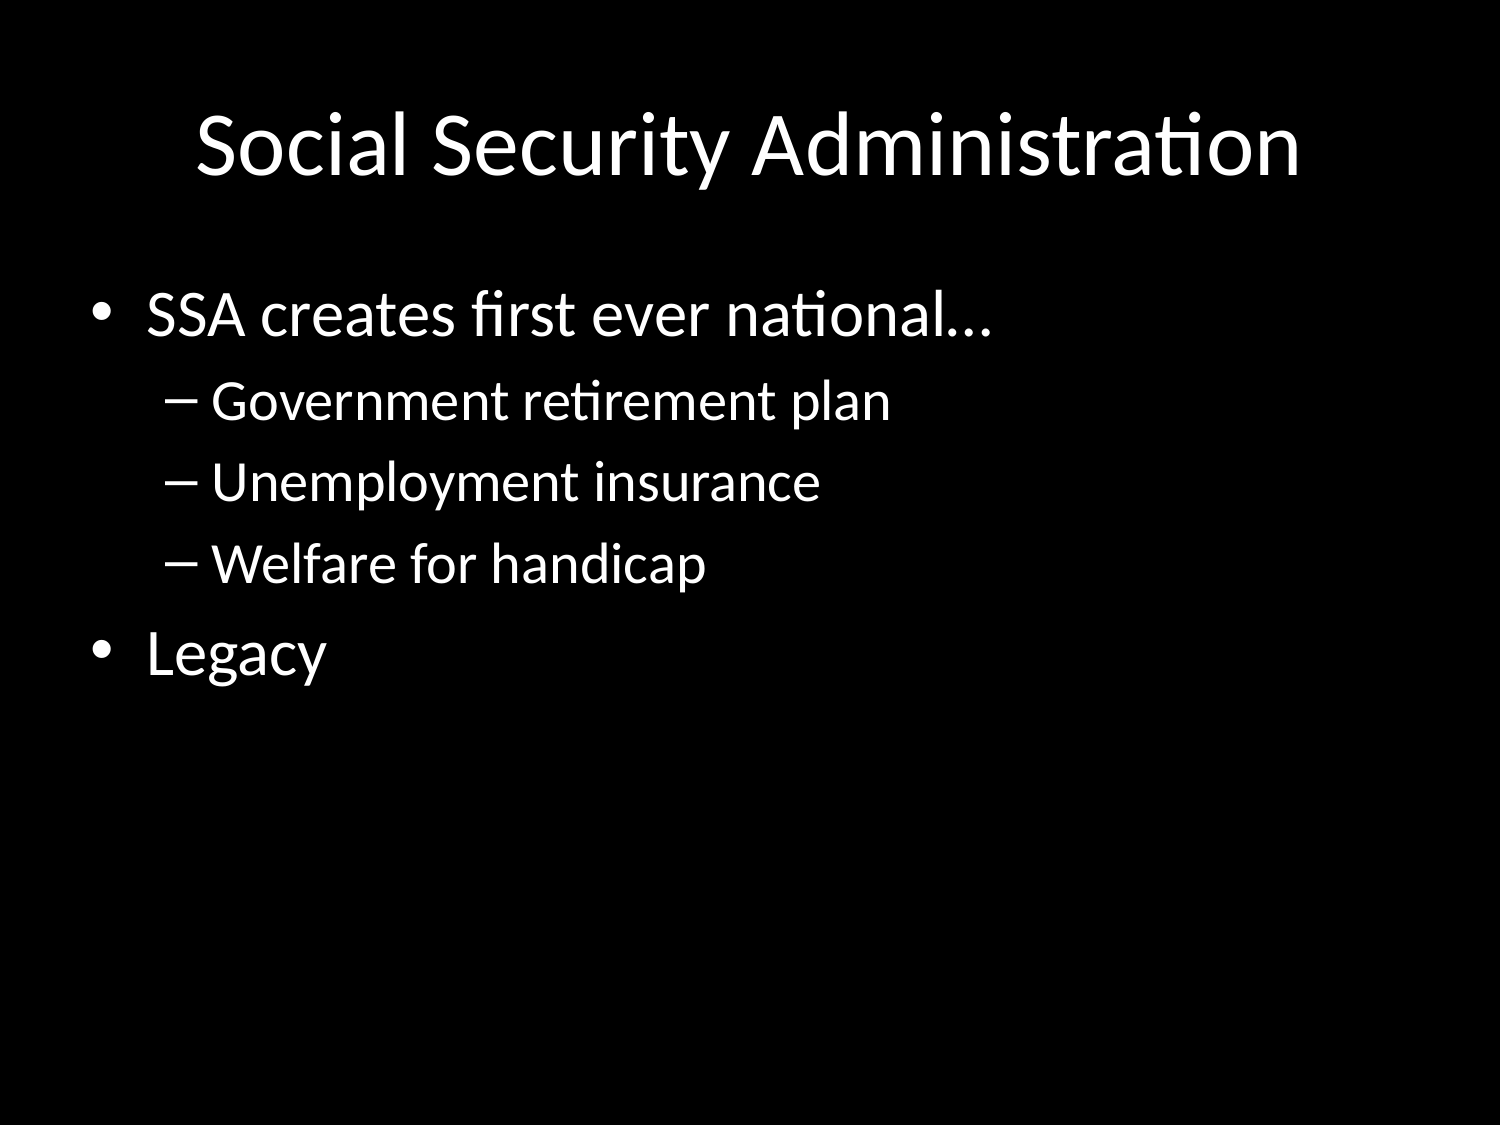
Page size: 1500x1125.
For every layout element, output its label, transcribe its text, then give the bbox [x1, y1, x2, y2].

title Social Security Administration [75, 45, 1425, 233]
list SSA creates first ever national… Government retirement plan Unemployment insurance Welfare for handicap Legacy [75, 262, 1425, 1005]
